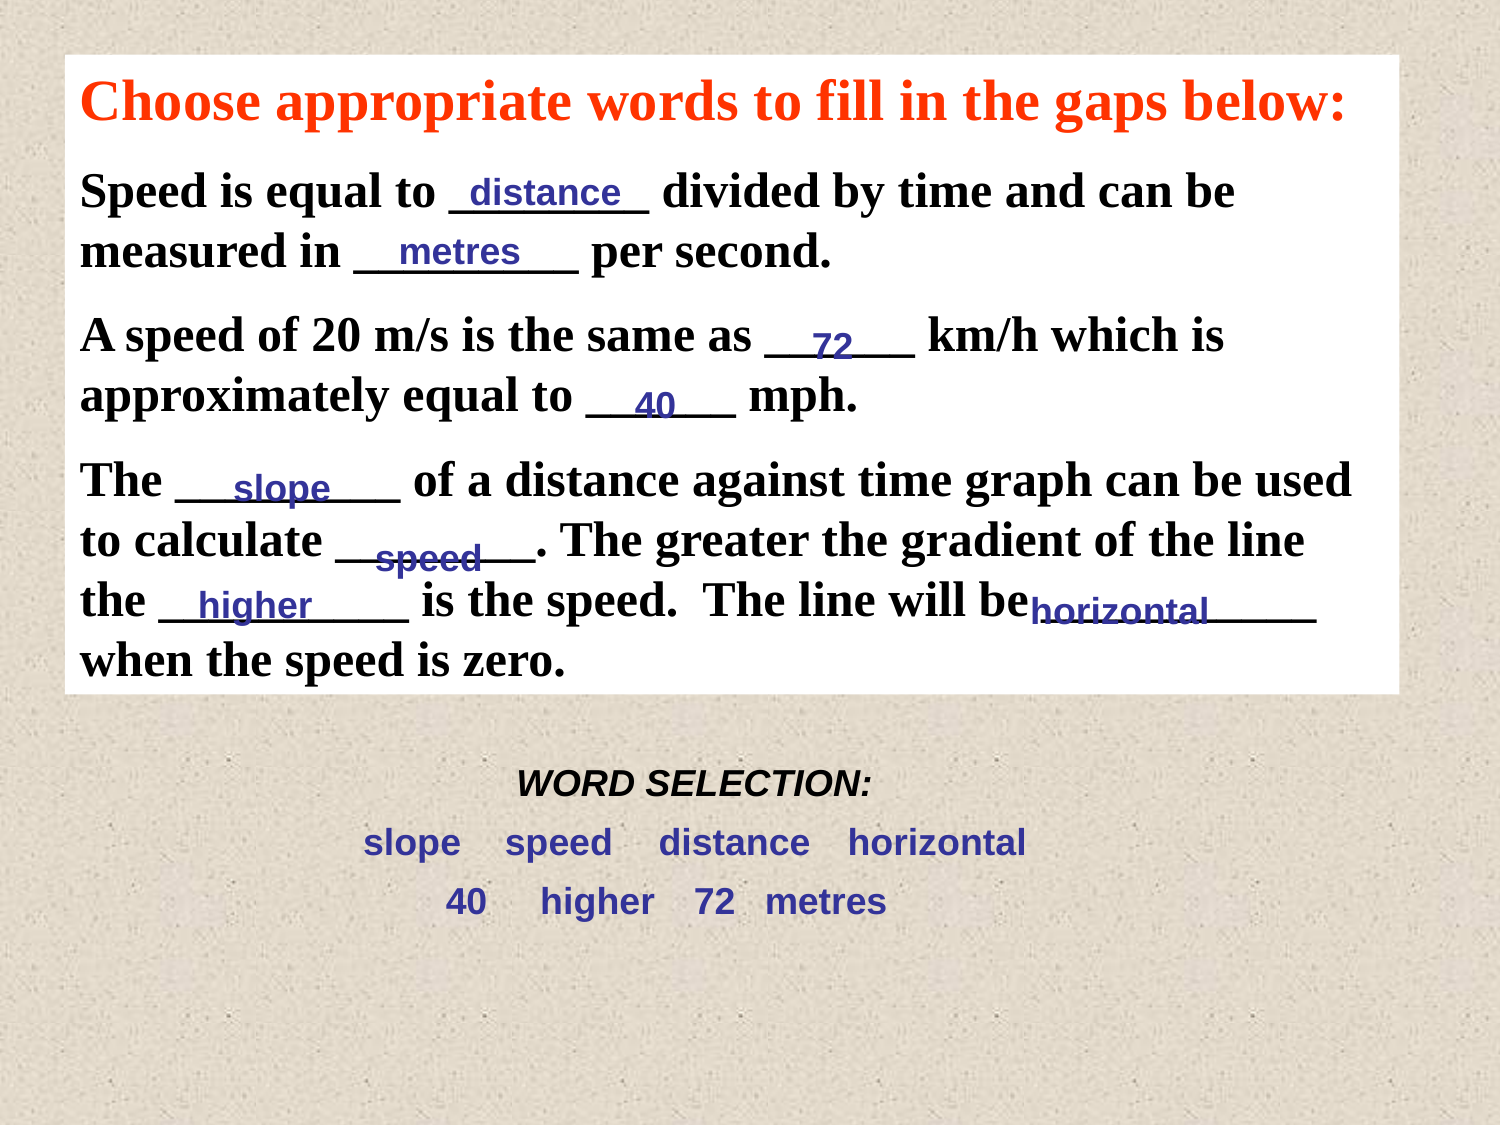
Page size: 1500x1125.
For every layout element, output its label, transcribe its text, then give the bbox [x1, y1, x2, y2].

text_box speed [360, 527, 514, 587]
text_box 72 [797, 314, 892, 374]
text_box metres [383, 219, 561, 280]
text_box distance [454, 160, 668, 221]
text_box speed [490, 810, 644, 871]
text_box horizontal [832, 810, 1081, 871]
text_box 40 [430, 871, 526, 930]
text_box WORD SELECTION: [501, 751, 939, 812]
text_box metres [750, 869, 928, 930]
picture [0, 0, 1500, 1125]
text_box 40 [620, 373, 715, 434]
text_box slope [348, 810, 490, 871]
text_box distance [644, 812, 832, 871]
text_box higher [183, 574, 372, 634]
text_box higher [526, 871, 679, 930]
text_box slope [218, 456, 361, 516]
text_box Choose appropriate words to fill in the gaps below: Speed is equal to ________ divided by time and can be measured in _________ per second. A speed of 20 m/s is the same as ______ km/h which is approximately equal to ______ mph. The _________ of a distance against time graph can be used to calculate ________. The greater the gradient of the line the __________ is the speed. The line will be ___________ when the speed is zero. [64, 54, 1400, 695]
text_box horizontal [1015, 580, 1311, 640]
text_box 72 [679, 871, 750, 930]
